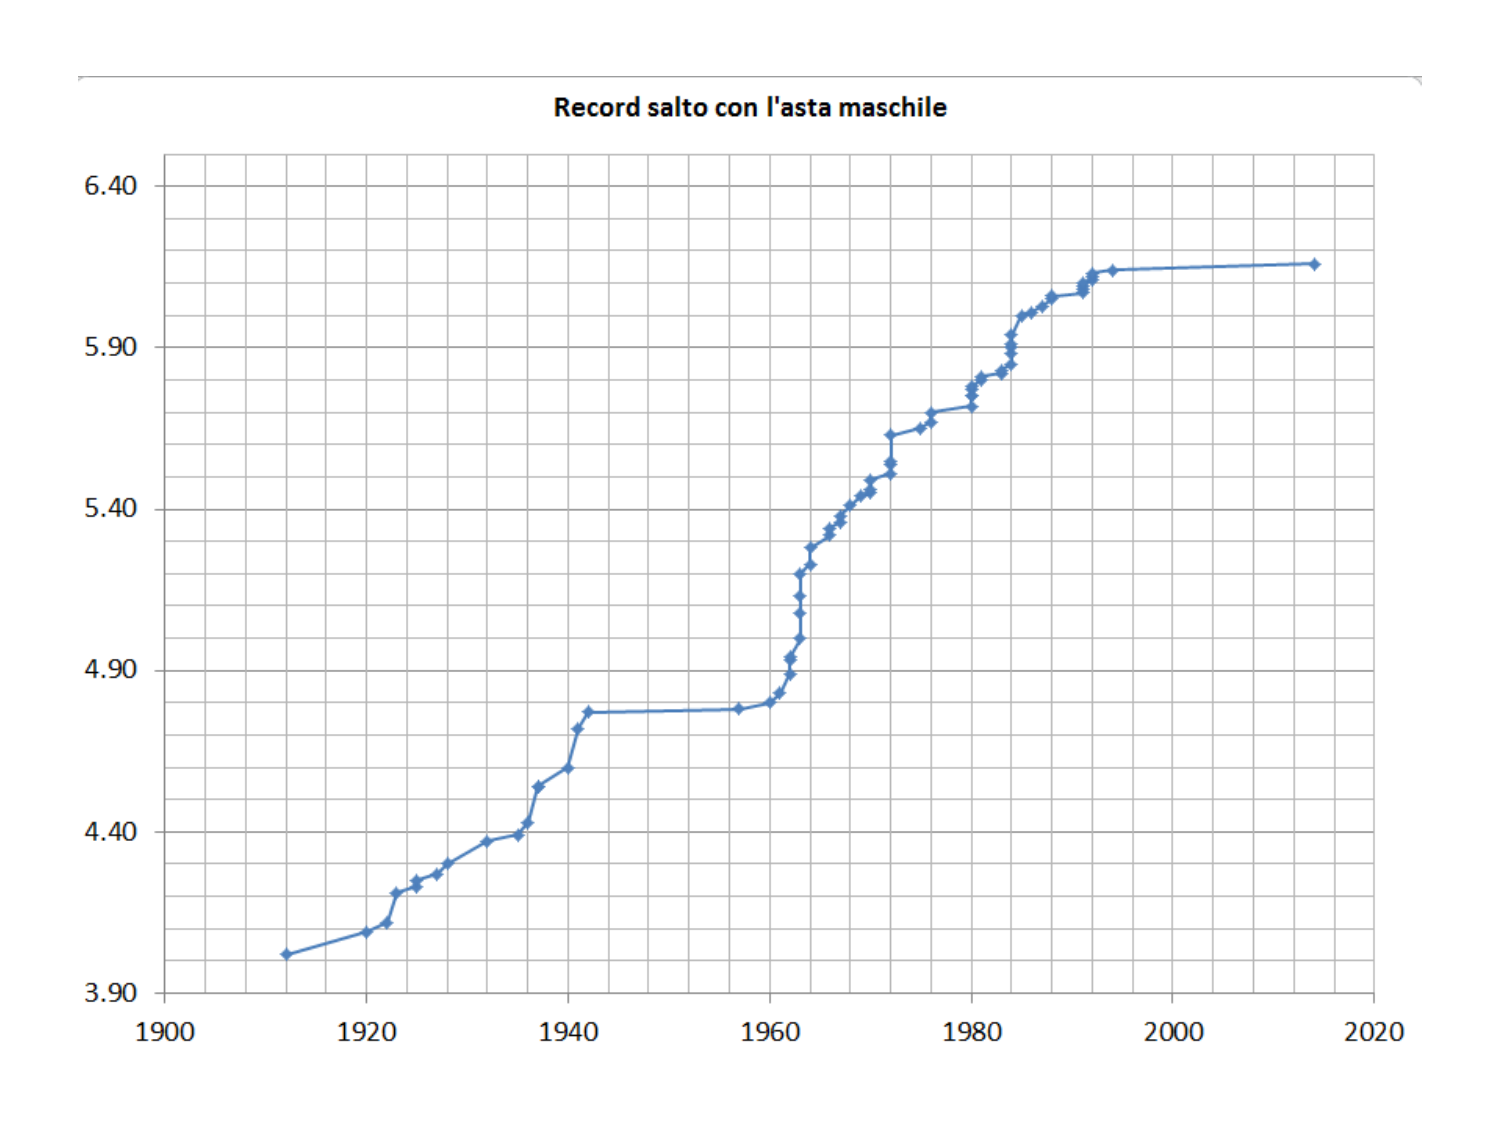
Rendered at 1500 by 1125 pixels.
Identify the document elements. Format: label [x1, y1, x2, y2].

picture [78, 76, 1422, 1049]
